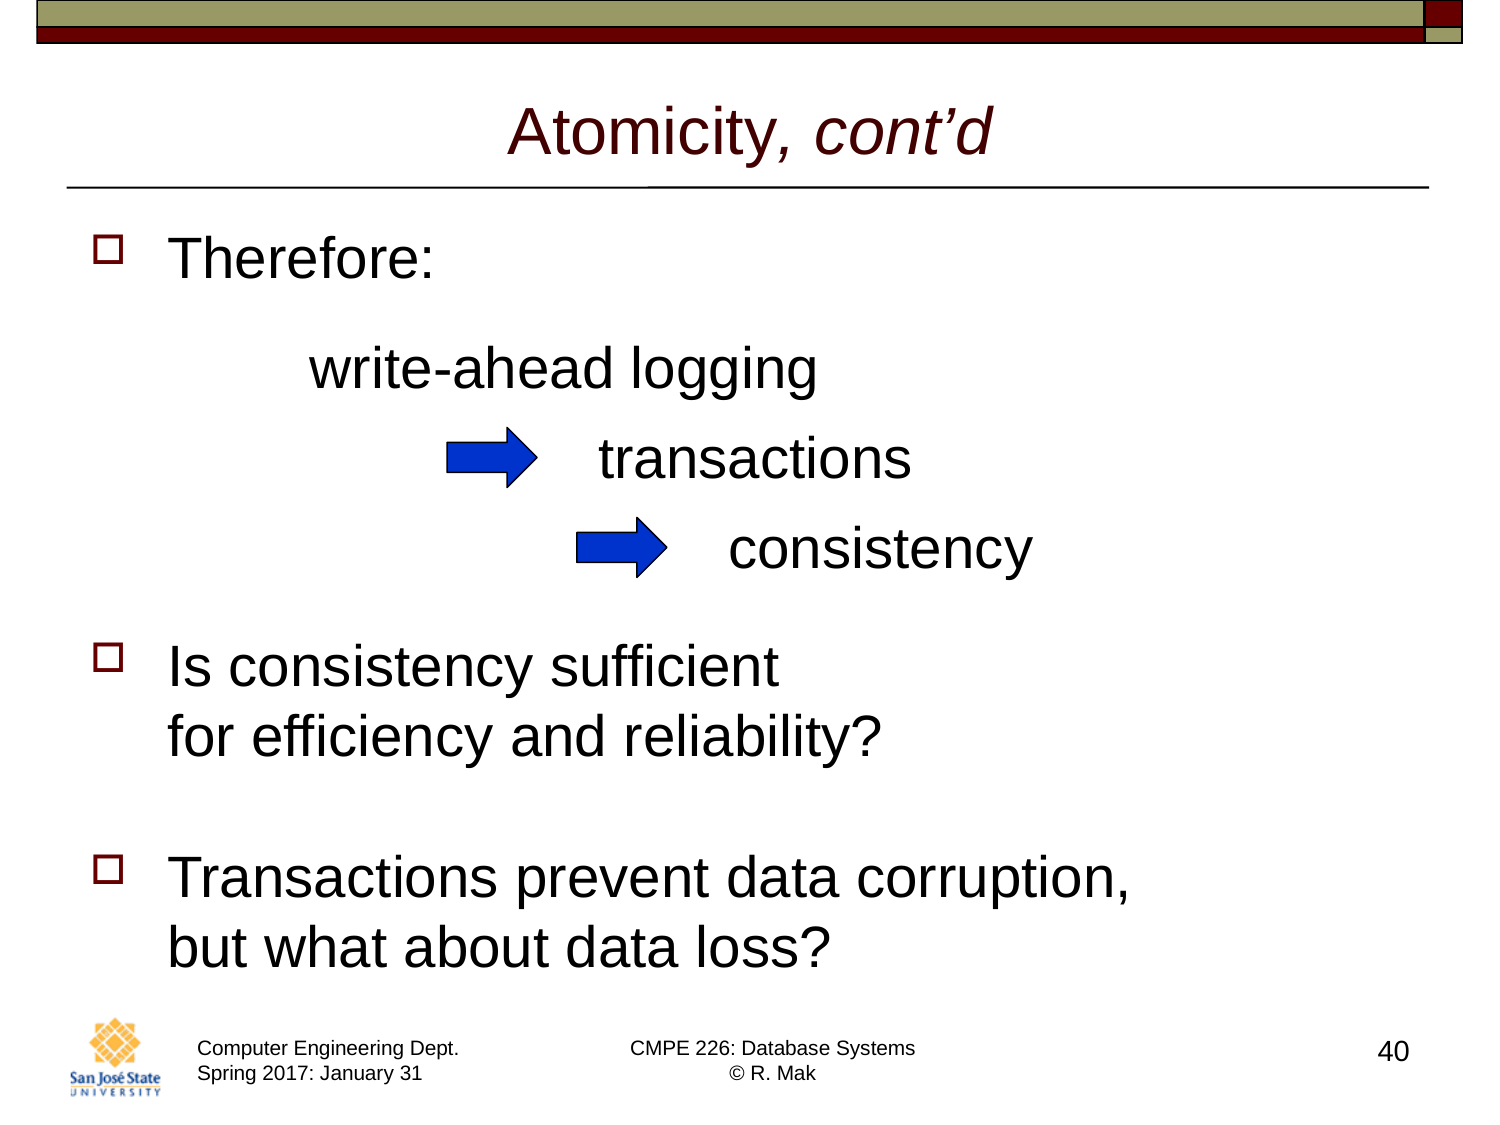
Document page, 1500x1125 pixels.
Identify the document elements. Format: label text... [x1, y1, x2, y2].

text_box [447, 427, 538, 488]
picture [60, 1012, 166, 1112]
slide_number 40 [1112, 1025, 1425, 1100]
list Therefore: Is consistency sufficient for efficiency and reliability? Transactions prevent data corruption, but what about data loss? [75, 212, 1425, 998]
text_box transactions [583, 412, 929, 498]
text_box consistency [713, 502, 1049, 588]
text_box write-ahead logging [295, 322, 835, 408]
title Atomicity, cont’d [75, 67, 1425, 175]
text_box [576, 517, 667, 578]
